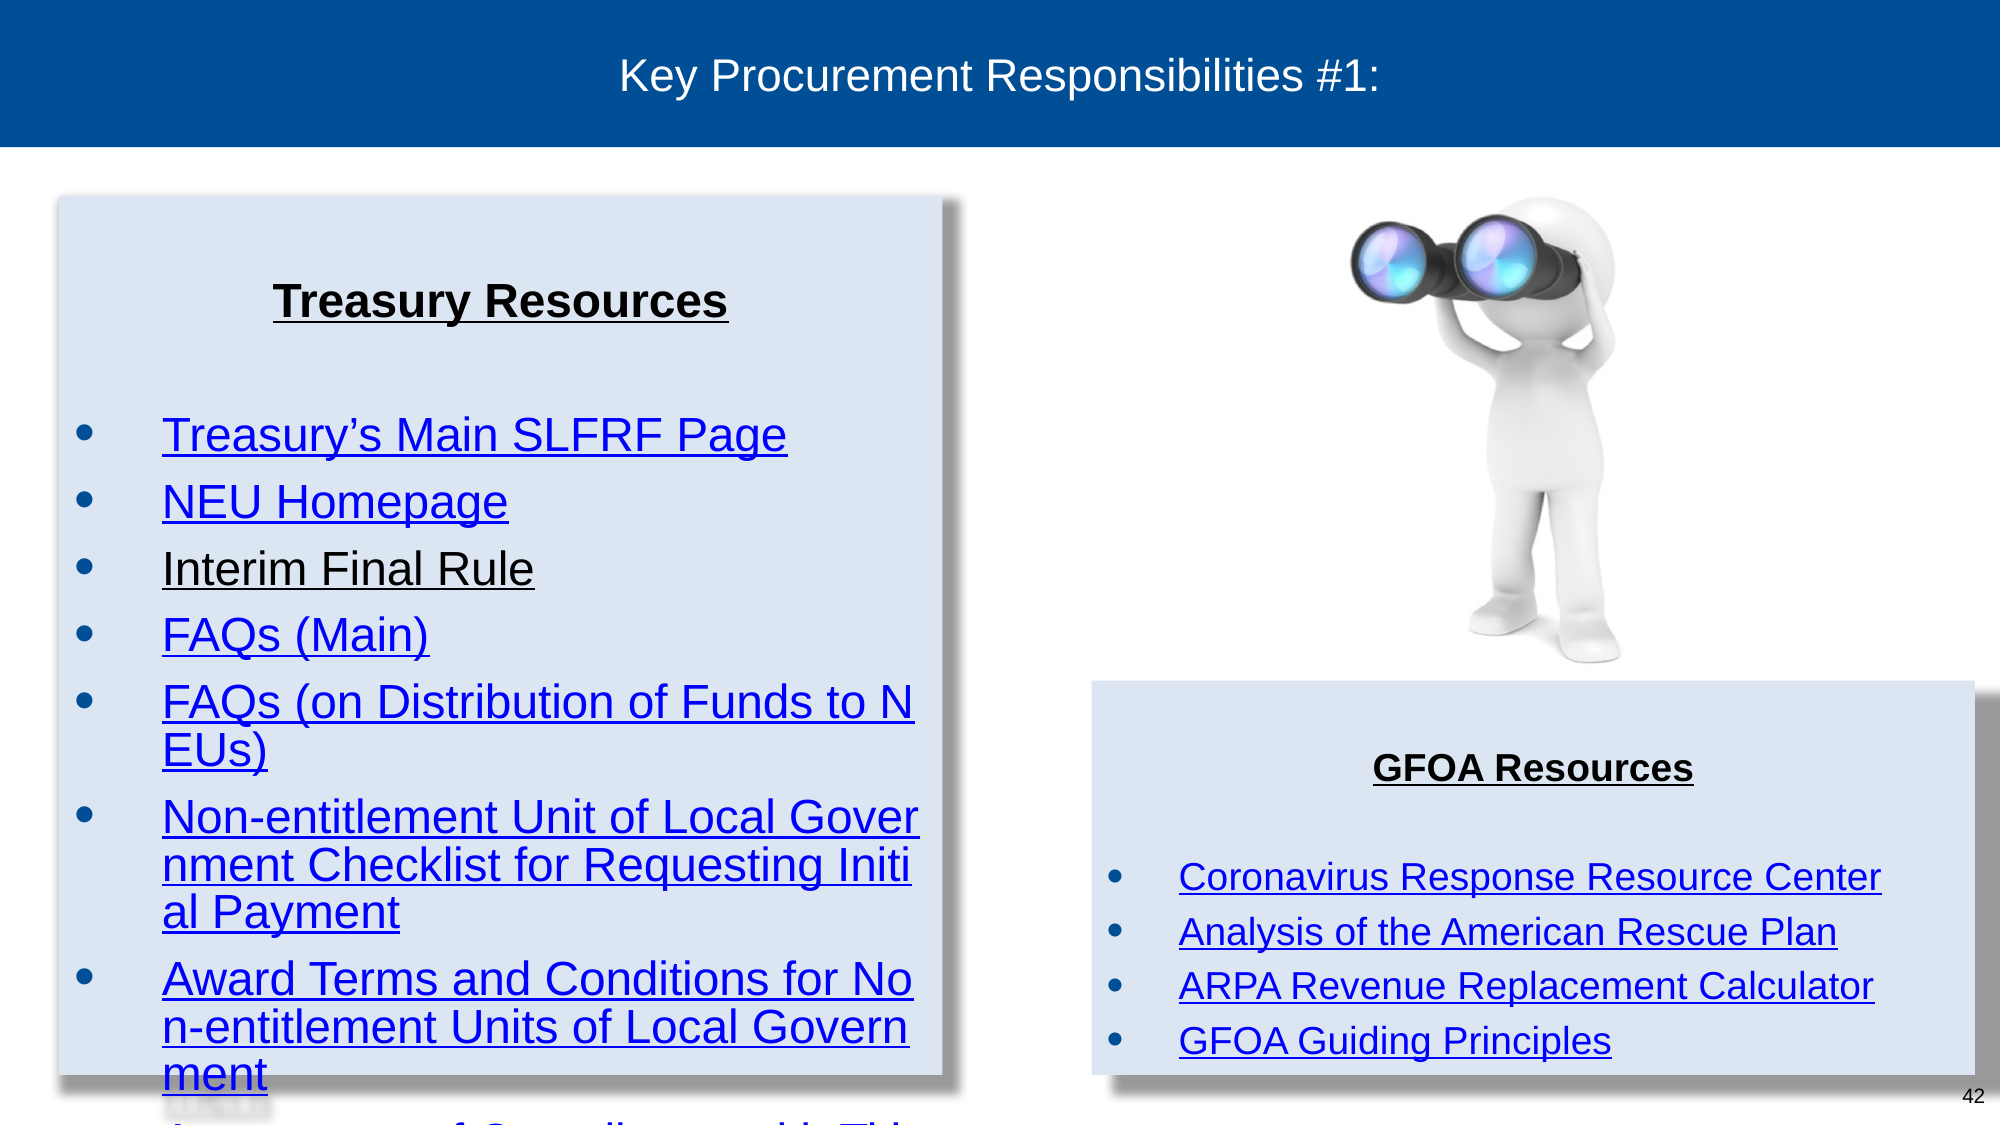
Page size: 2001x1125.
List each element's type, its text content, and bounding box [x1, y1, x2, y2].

list Treasury Resources Treasury’s Main SLFRF Page NEU Homepage Interim Final Rule FAQs (Main) FAQs (on Distribution of Funds to NEUs) Non-entitlement Unit of Local Government Checklist for Requesting Initial Payment Award Terms and Conditions for Non-entitlement Units of Local Government Assurances of Compliance with Title VI of the Civil Rights Act of 1964 Status of Payments to States for Distribution to Non-entitlement Units of Local Government Compliance and Reporting [59, 196, 943, 1075]
picture [1268, 169, 1798, 671]
slide_number 42 [1533, 1074, 2000, 1124]
list GFOA Resources Coronavirus Response Resource Center Analysis of the American Rescue Plan ARPA Revenue Replacement Calculator GFOA Guiding Principles [1091, 680, 1975, 1075]
title Key Procurement Responsibilities #1: [0, 0, 2000, 148]
